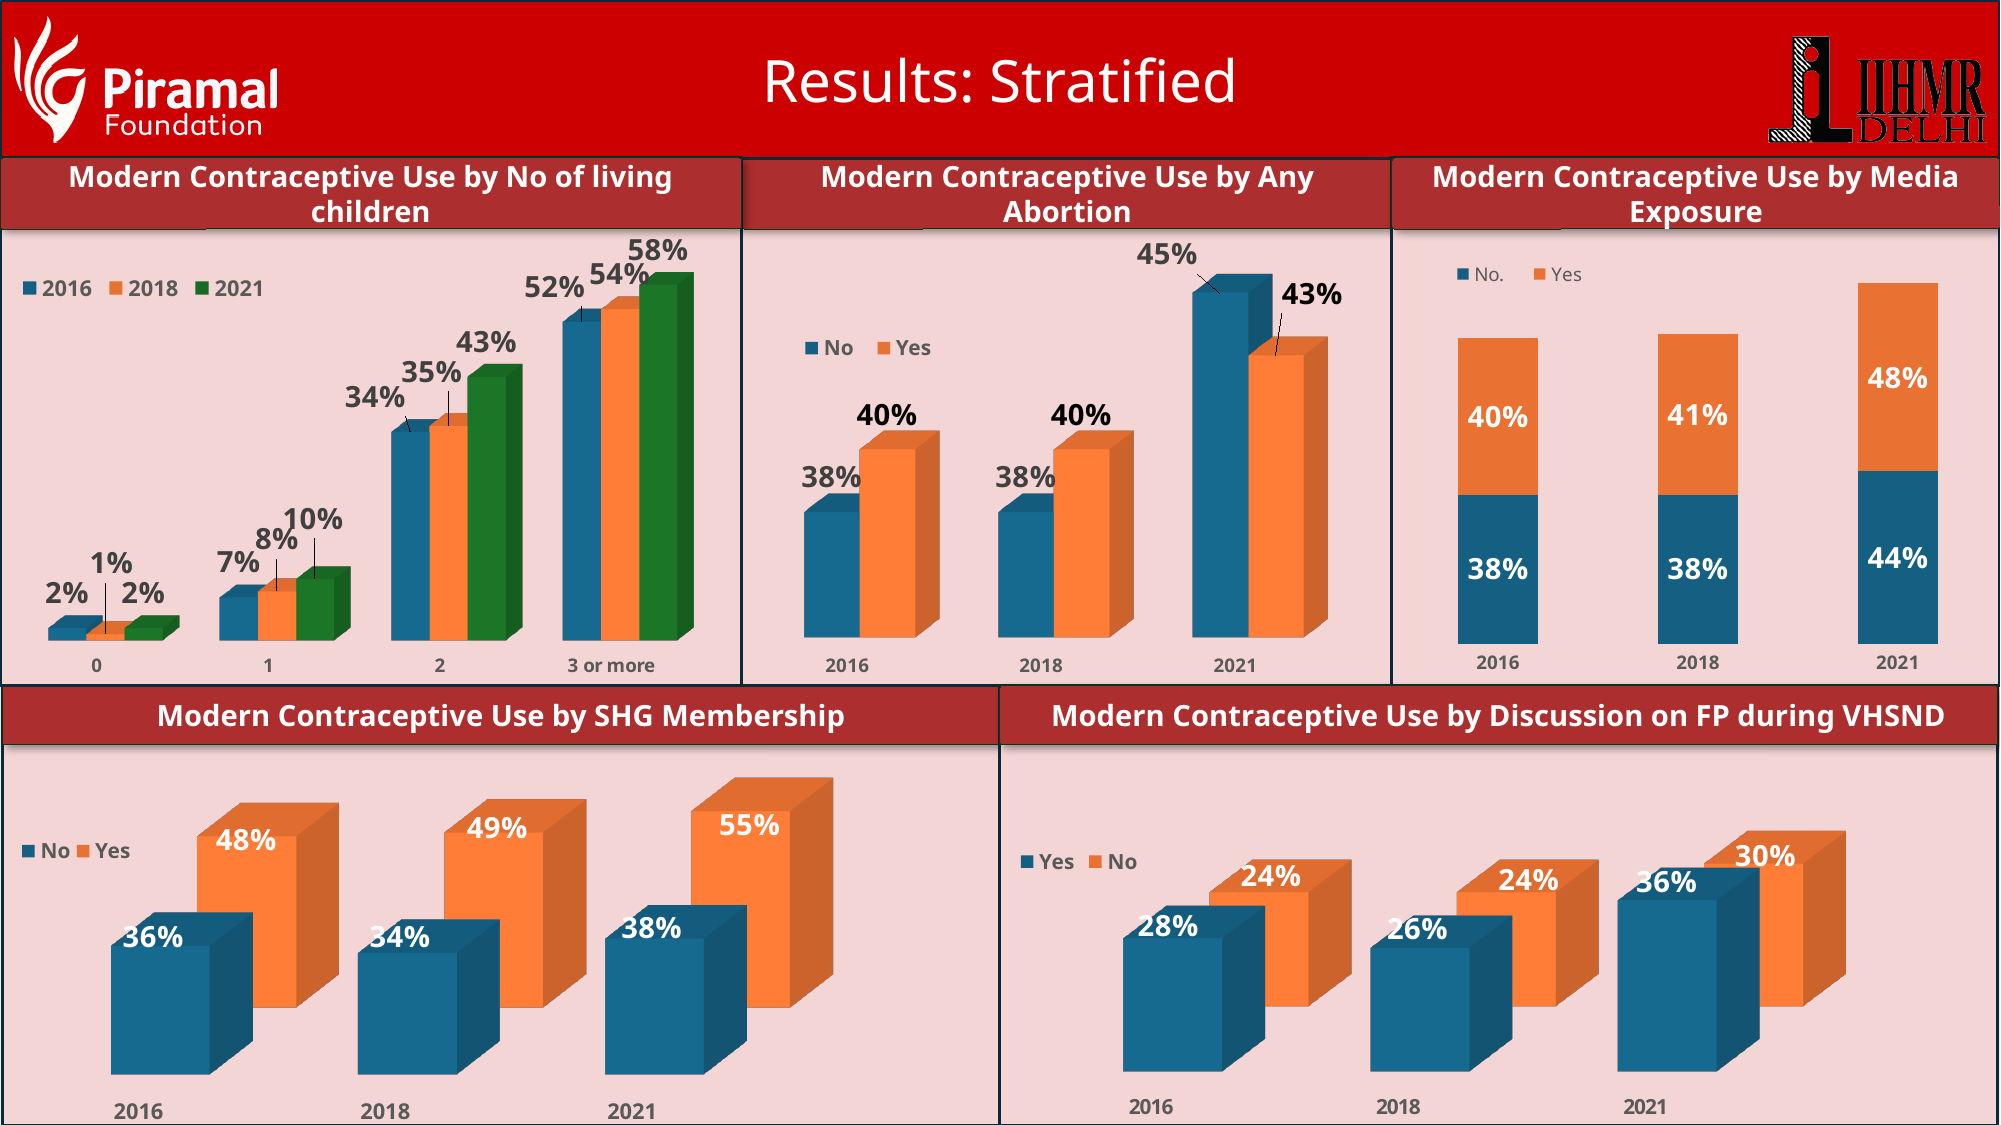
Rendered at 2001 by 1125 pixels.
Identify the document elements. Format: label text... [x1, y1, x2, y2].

chart [1397, 228, 2000, 740]
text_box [1391, 157, 2000, 684]
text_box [999, 684, 1998, 1125]
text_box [0, 157, 743, 687]
text_box Results: Stratified [0, 0, 2000, 160]
picture [1767, 33, 2000, 144]
chart [1001, 744, 1999, 1125]
chart [0, 722, 998, 1125]
text_box Modern Contraceptive Use by Any Abortion [749, 160, 1390, 228]
chart [741, 228, 1390, 686]
picture [13, 15, 278, 144]
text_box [1, 686, 999, 1125]
